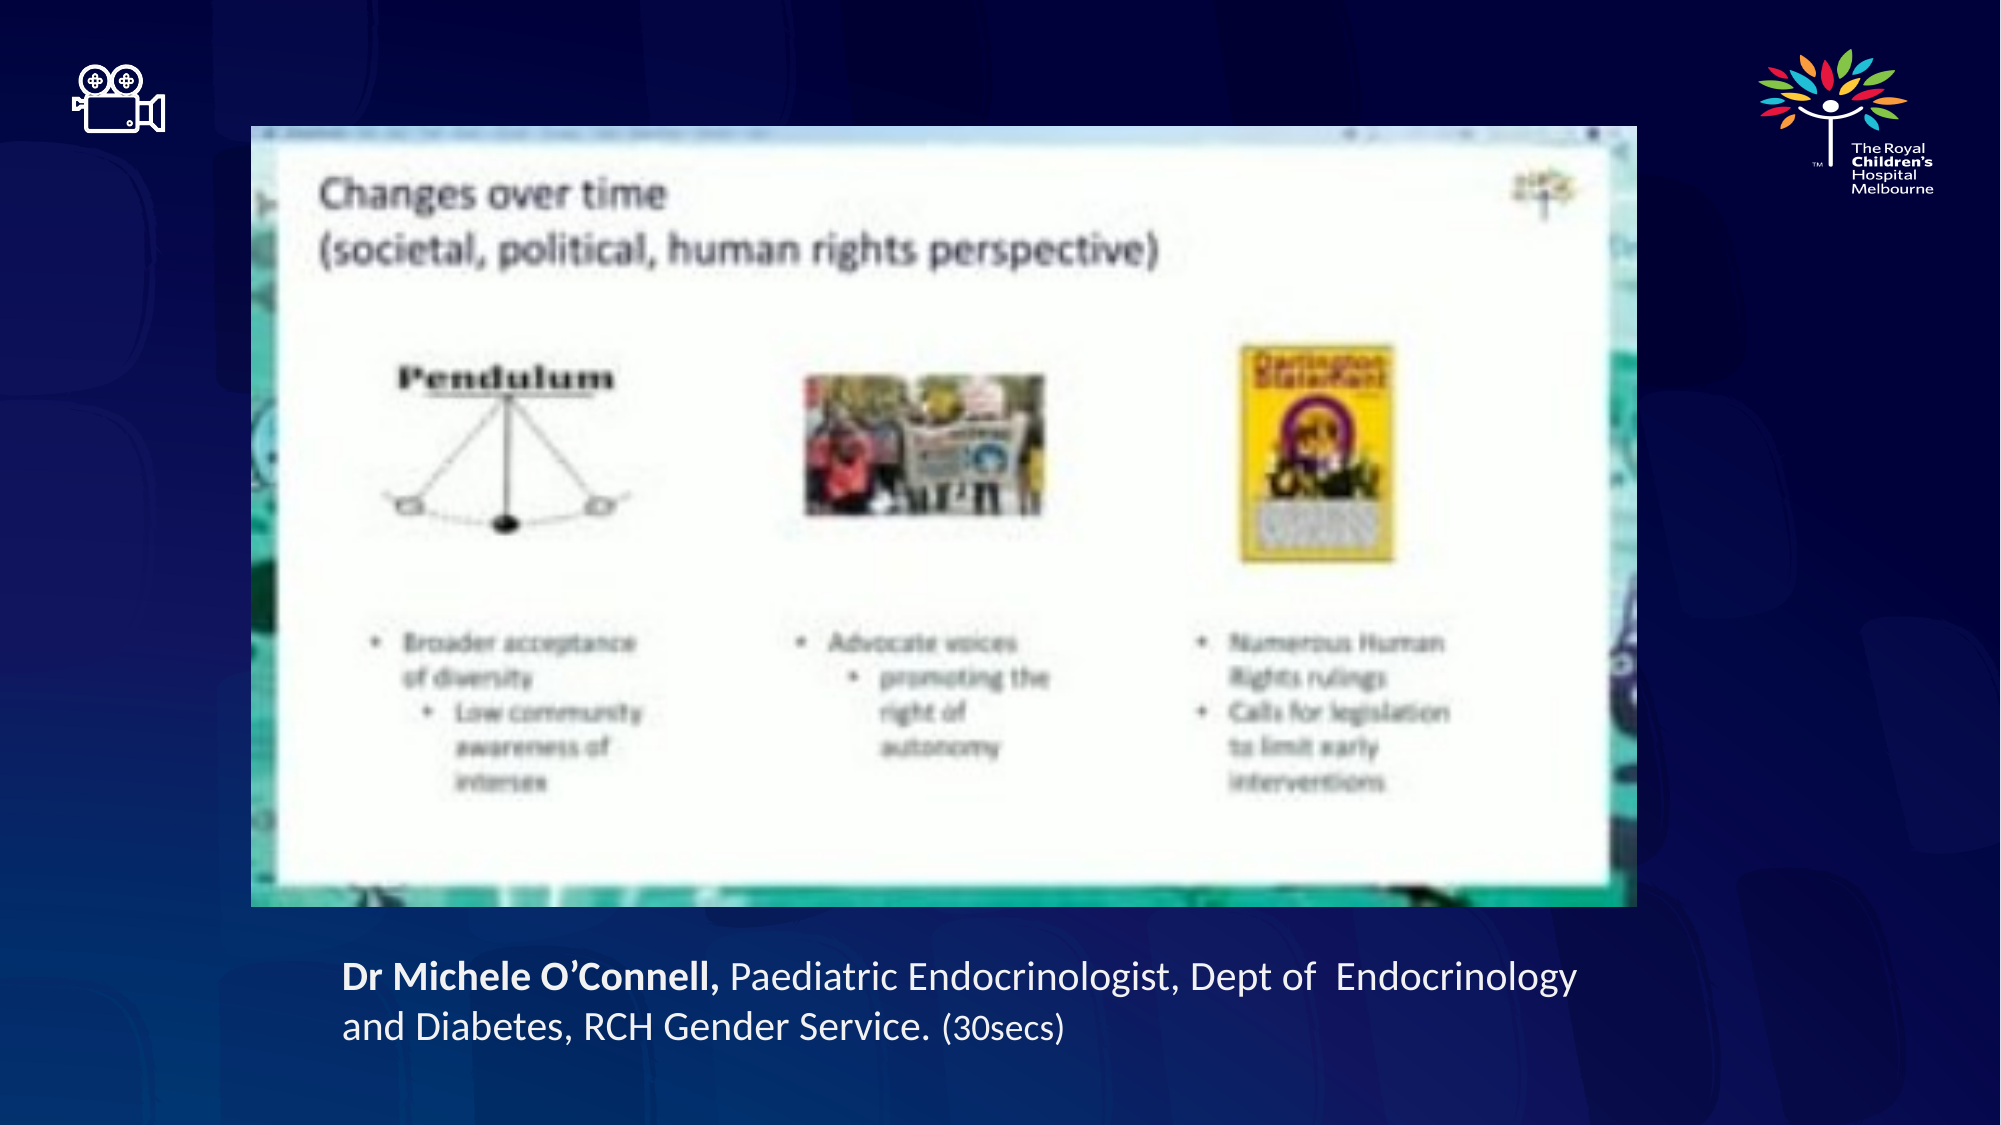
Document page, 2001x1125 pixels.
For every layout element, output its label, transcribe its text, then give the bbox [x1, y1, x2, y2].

picture [0, 0, 2001, 1125]
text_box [250, 125, 1638, 908]
title Dr Michele O’Connell, Paediatric Endocrinologist, Dept of Endocrinology and Diabetes, RCH Gender Service. (30secs) [326, 940, 1638, 1058]
